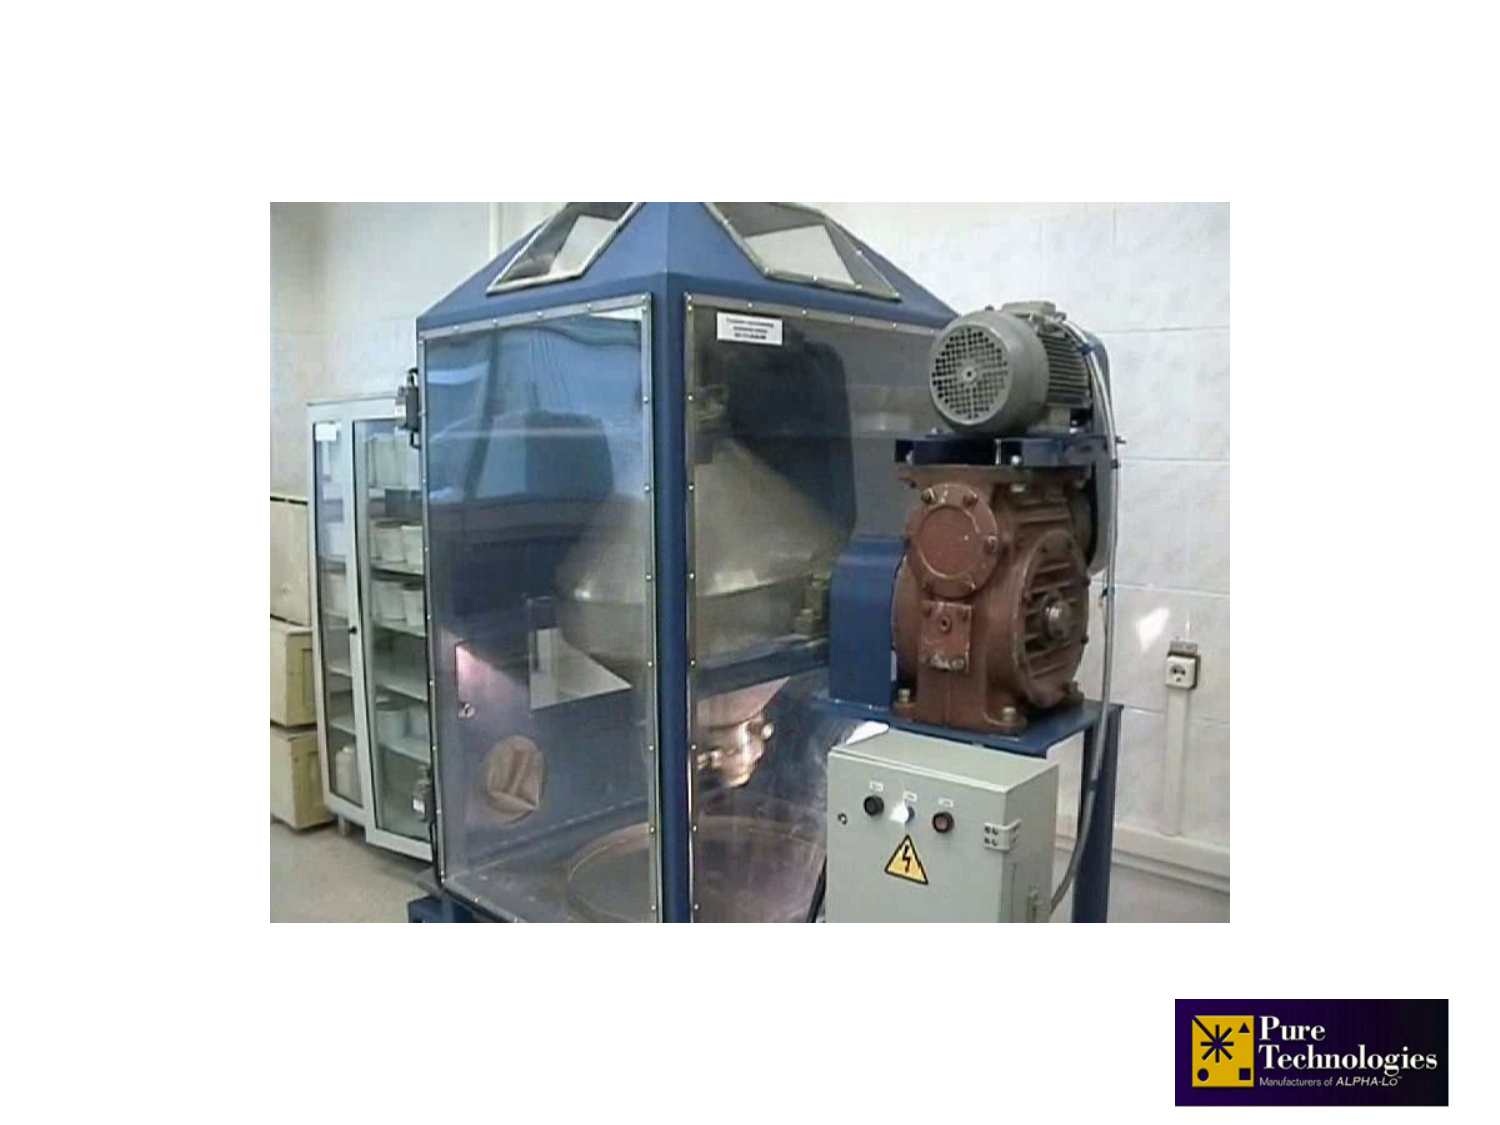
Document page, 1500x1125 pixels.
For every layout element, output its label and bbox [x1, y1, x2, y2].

text_box [200, 174, 1363, 392]
picture [269, 202, 1231, 923]
picture [1174, 999, 1451, 1108]
